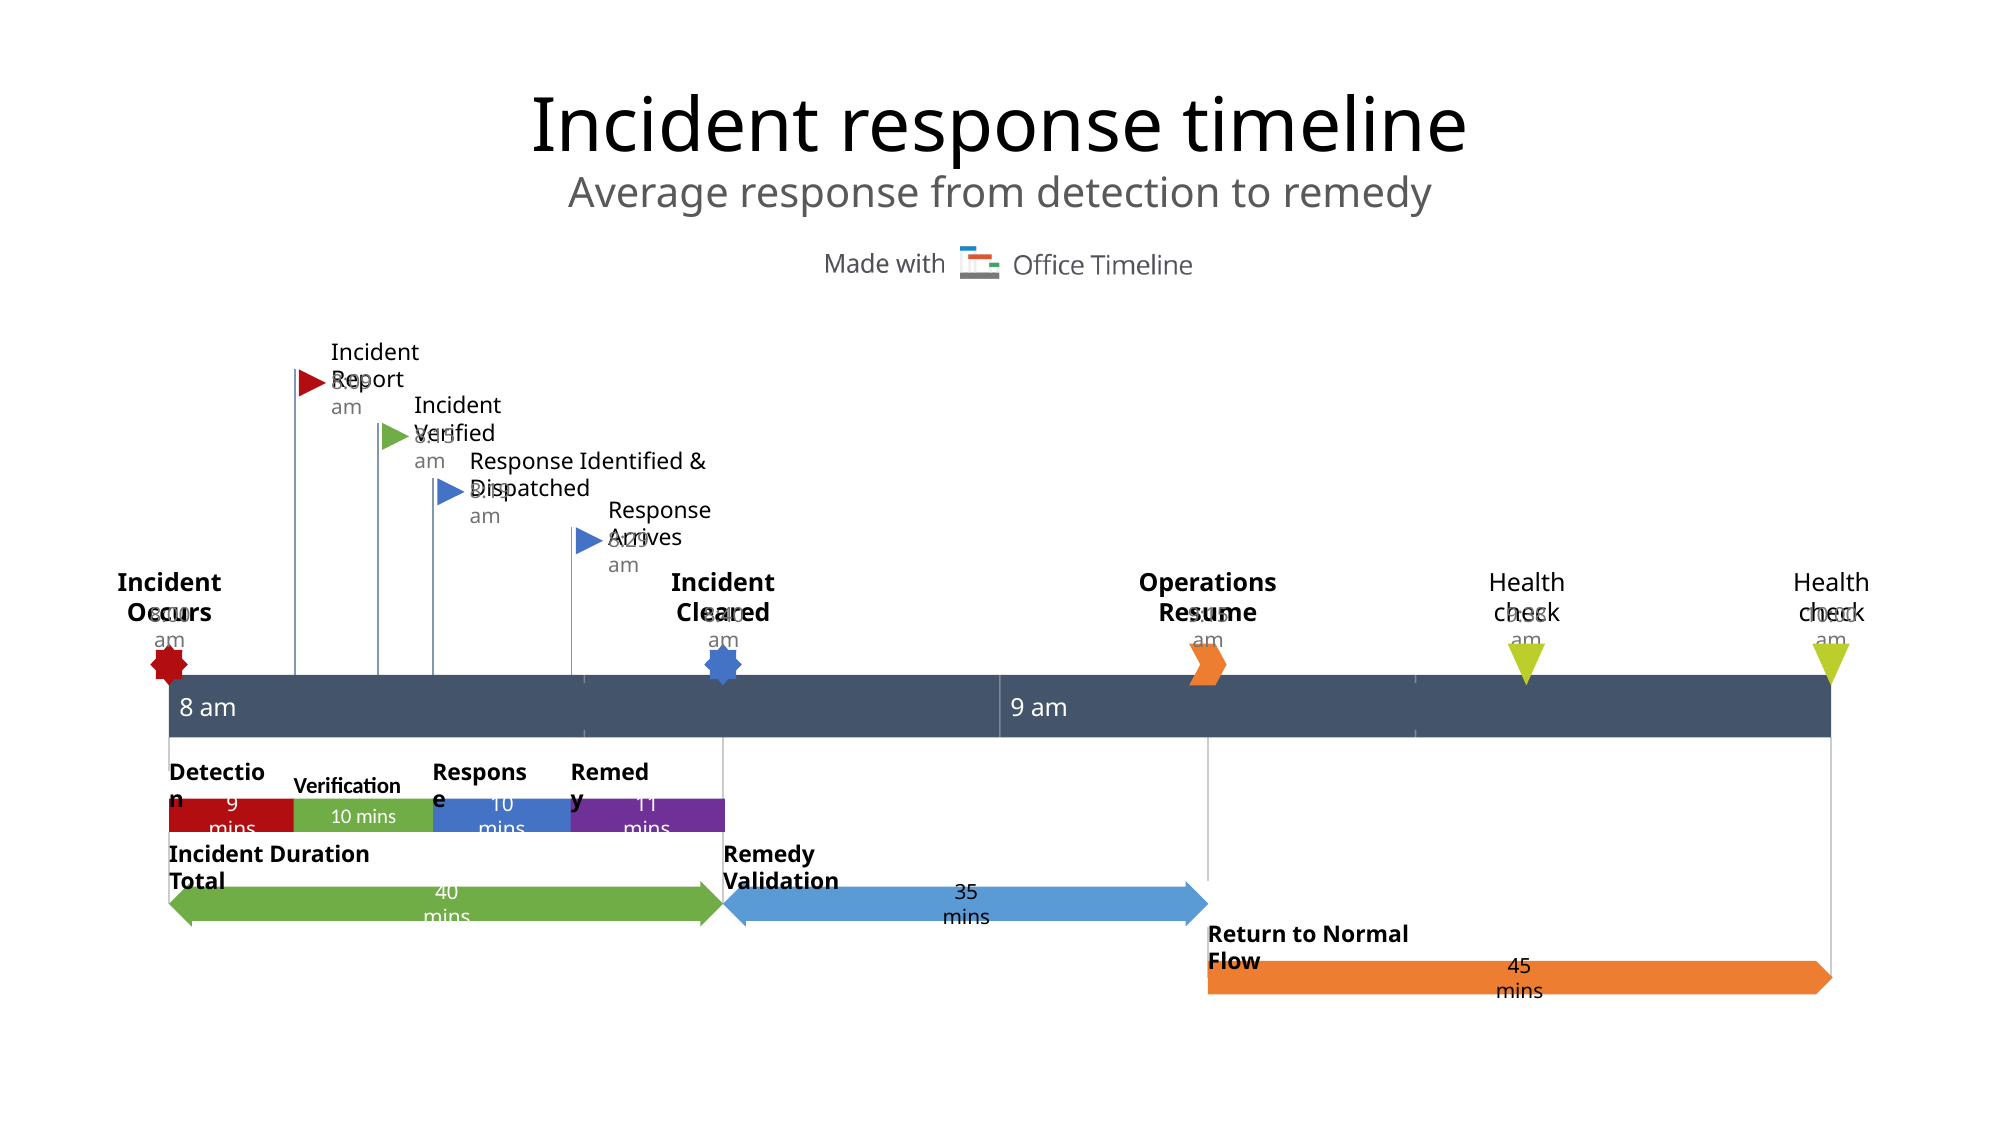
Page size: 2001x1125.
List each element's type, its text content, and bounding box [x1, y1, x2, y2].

picture [808, 240, 1192, 294]
text_box Incident Duration Total [170, 852, 397, 881]
text_box Incident response timeline [393, 69, 1607, 174]
text_box 10:00 am [1791, 601, 1871, 652]
text_box 11 mins [614, 790, 680, 841]
text_box Response [432, 770, 529, 799]
text_box [702, 652, 744, 688]
text_box 8:15 am [414, 422, 483, 473]
text_box [1810, 642, 1852, 688]
text_box [1506, 642, 1547, 688]
text_box 8:29 am [608, 526, 679, 577]
text_box [1206, 959, 1486, 996]
text_box Average response from detection to remedy [414, 158, 1585, 223]
text_box Operations Resume [1101, 566, 1315, 627]
text_box 45 mins [1486, 952, 1553, 1003]
text_box 8:40 am [688, 601, 760, 652]
text_box Incident Cleared [635, 566, 811, 627]
text_box Detection [169, 770, 267, 799]
text_box 10 mins [468, 790, 536, 841]
text_box Health check [1459, 566, 1595, 627]
text_box [1000, 878, 1210, 930]
text_box Incident Verified [414, 404, 569, 433]
text_box Remedy [570, 770, 654, 799]
text_box [570, 799, 614, 833]
text_box 8:09 am [331, 368, 402, 419]
text_box Response Identified & Dispatched [469, 459, 789, 488]
text_box 40 mins [412, 878, 482, 929]
text_box Verification [293, 770, 405, 799]
text_box [380, 421, 412, 452]
text_box [168, 798, 203, 833]
text_box [262, 798, 293, 833]
text_box [721, 881, 932, 930]
text_box 35 mins [932, 878, 1000, 929]
text_box [1001, 674, 1832, 738]
text_box 8 am [179, 691, 232, 722]
text_box Return to Normal Flow [1208, 932, 1435, 961]
text_box [1553, 959, 1835, 996]
text_box Remedy Validation [724, 852, 911, 881]
text_box [436, 476, 467, 508]
text_box 9 am [1010, 691, 1063, 722]
text_box Health check [1764, 566, 1900, 627]
text_box 8:19 am [469, 489, 539, 516]
text_box Incident Report [331, 350, 480, 379]
text_box [482, 878, 723, 930]
text_box [297, 367, 329, 399]
text_box [148, 652, 190, 688]
text_box Incident Occurs [86, 581, 253, 613]
text_box [680, 798, 722, 833]
text_box [574, 525, 606, 557]
text_box [167, 881, 412, 930]
text_box Response Arrives [608, 508, 771, 537]
text_box [168, 674, 999, 738]
text_box 9 mins [203, 799, 262, 841]
text_box 8:00 am [134, 601, 206, 652]
text_box [293, 798, 434, 833]
text_box [434, 799, 468, 833]
text_box 10 mins [329, 802, 397, 828]
text_box 9:15 am [1174, 601, 1243, 652]
text_box [1187, 652, 1228, 687]
text_box [536, 798, 570, 833]
text_box 9:38 am [1492, 601, 1561, 652]
